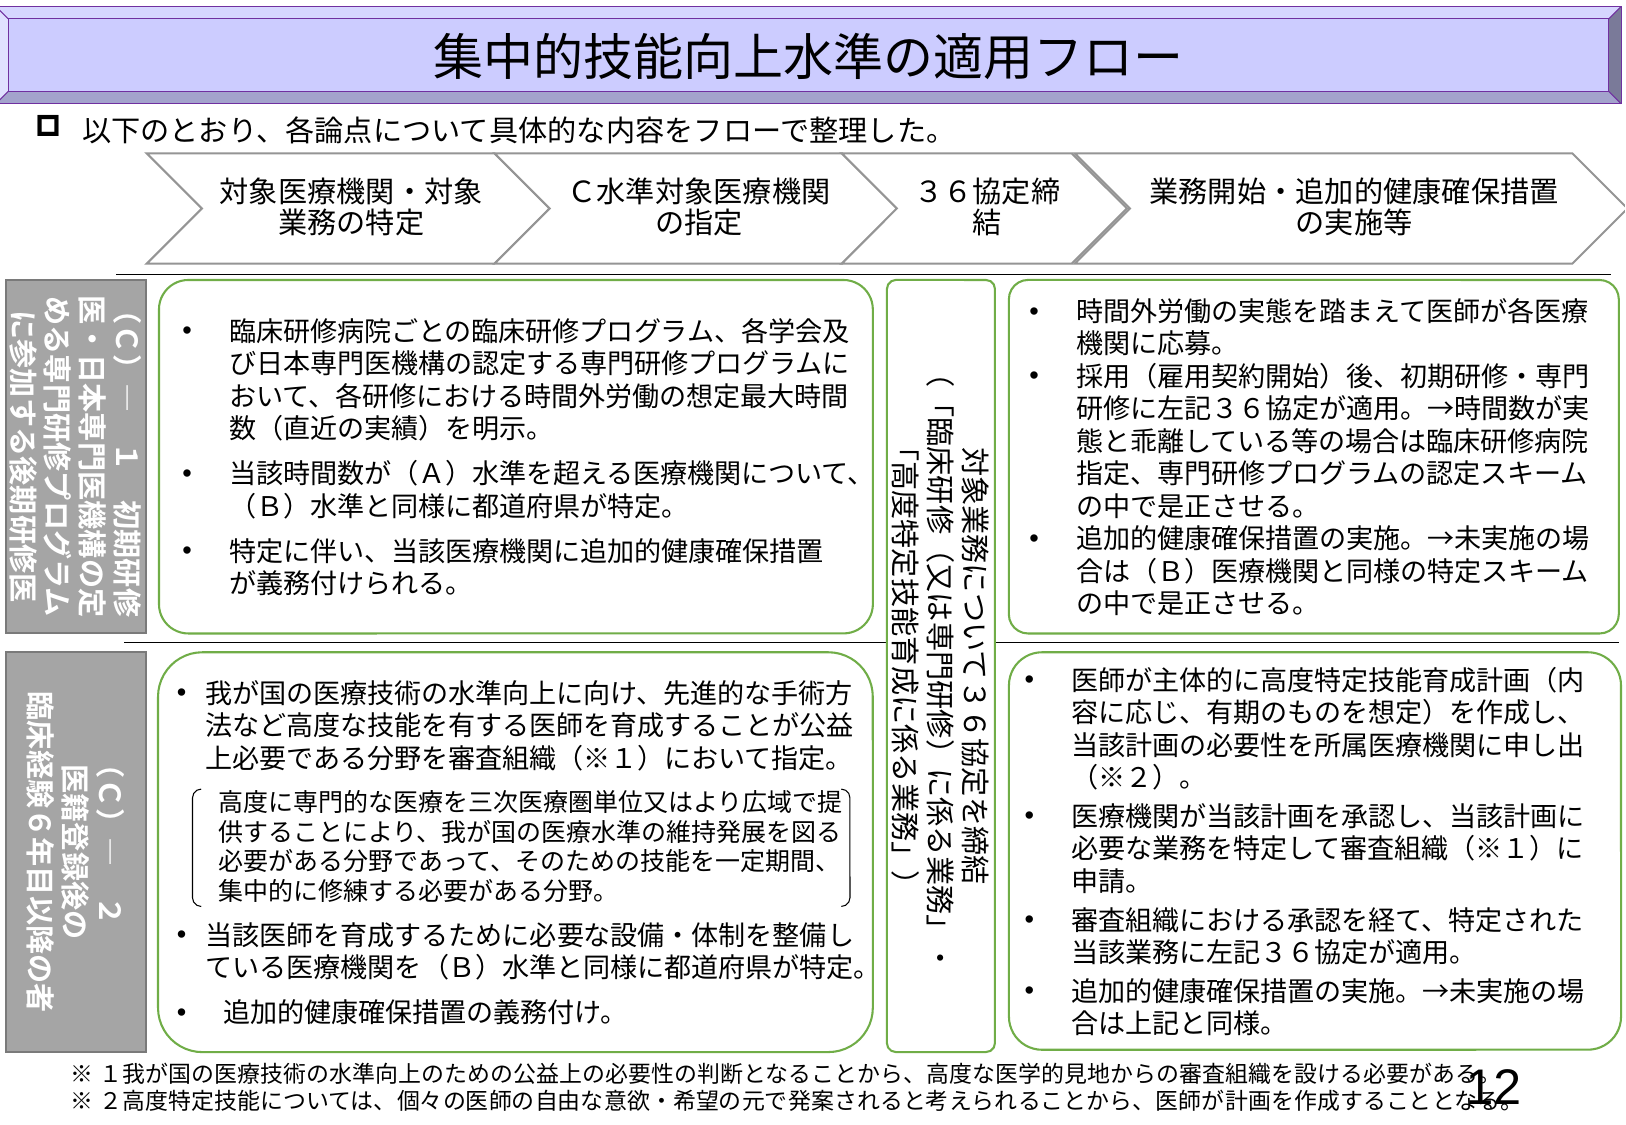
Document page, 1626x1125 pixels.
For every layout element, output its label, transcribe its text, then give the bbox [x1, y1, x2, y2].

text_box （Ｃ）― １ 初期研修医・日本専門医機構の定める専門研修プログラムに参加する後期研修医 [5, 279, 147, 634]
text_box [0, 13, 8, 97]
text_box 「緊急的な取組」の徹底に向けて [0, 7, 1618, 18]
text_box 対象業務について３６協定を締結 （「臨床研修（又は専門研修）に係る業務」・ 「高度特定技能育成に係る業務」） [885, 643, 996, 1052]
text_box （Ｃ）― ２ 医籍登録後の 臨床経験６年目以降の者 [5, 651, 147, 1053]
text_box 医師が主体的に高度特定技能育成計画（内容に応じ、有期のものを想定）を作成し、当該計画の必要性を所属医療機関に申し出（※２）。 医療機関が当該計画を承認し、当該計画に必要な業務を特定して審査組織（※１）に申請。 審査組織における承認を経て、特定された当該業務に左記３６協定が適用。 追加的健康確保措置の実施。→未実施の場合は上記と同様。 [1007, 651, 1623, 1051]
text_box 臨床研修病院ごとの臨床研修プログラム、各学会及び日本専門医機構の認定する専門研修プログラムにおいて、各研修における時間外労働の想定最大時間数（直近の実績）を明示。 当該時間数が（Ａ）水準を超える医療機関について、（Ｂ）水準と同様に都道府県が特定。 特定に伴い、当該医療機関に追加的健康確保措置が義務付けられる。 [157, 278, 874, 635]
text_box ※１我が国の医療技術の水準向上のための公益上の必要性の判断となることから、高度な医学的見地からの審査組織を設ける必要がある。 ※２高度特定技能については、個々の医師の自由な意欲・希望の元で発案されると考えられることから、医師が計画を作成することとなる。 [56, 1052, 1450, 1122]
text_box 対象業務について３６協定を締結 （「臨床研修（又は専門研修）に係る業務」・ 「高度特定技能育成に係る業務」） [885, 278, 996, 642]
text_box 時間外労働の実態を踏まえて医師が各医療機関に応募。 採用（雇用契約開始）後、初期研修・専門研修に左記３６協定が適用。→時間数が実態と乖離している等の場合は臨床研修病院指定、専門研修プログラムの認定スキームの中で是正させる。 追加的健康確保措置の実施。→未実施の場合は（Ｂ）医療機関と同様の特定スキームの中で是正させる。 [1007, 278, 1620, 635]
text_box 12 [1450, 1046, 1625, 1122]
text_box [191, 788, 851, 908]
text_box 以下のとおり、各論点について具体的な内容をフローで整理した。 [20, 104, 1574, 155]
text_box 集中的技能向上水準の適用フロー [0, 6, 1622, 105]
text_box 我が国の医療技術の水準向上に向け、先進的な手術方法など高度な技能を有する医師を育成することが公益上必要である分野を審査組織（※１）において指定。 高度に専門的な医療を三次医療圏単位又はより広域で提供することにより、我が国の医療水準の維持発展を図る必要がある分野であって、そのための技能を一定期間、集中的に修練する必要がある分野。 当該医師を育成するために必要な設備・体制を整備している医療機関を（Ｂ）水準と同様に都道府県が特定。 追加的健康確保措置の義務付け。 [156, 651, 874, 1052]
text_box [145, 153, 1625, 264]
